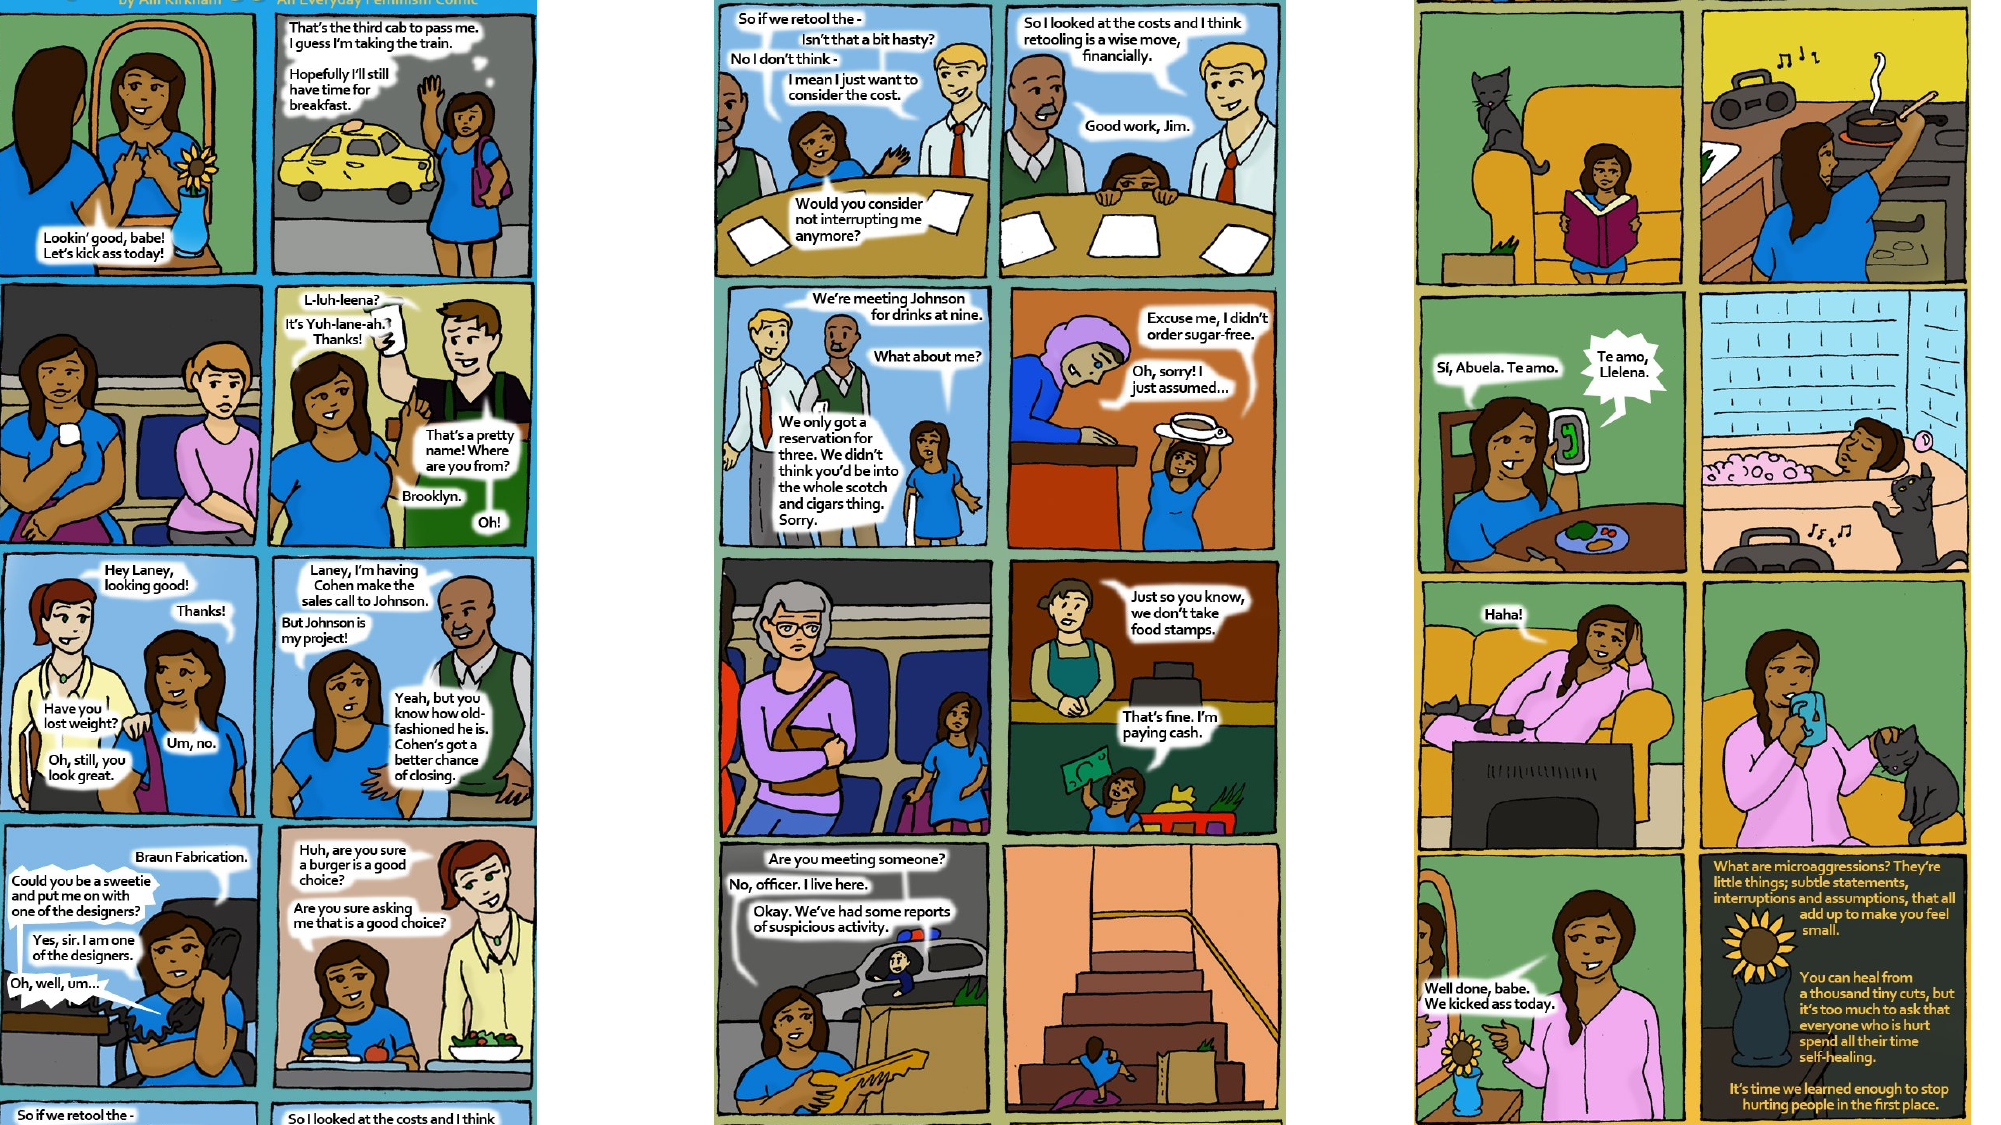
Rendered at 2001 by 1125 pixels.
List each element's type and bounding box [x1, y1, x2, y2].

picture [713, 0, 1286, 1125]
picture [1414, 0, 1971, 1125]
picture [0, 0, 537, 1125]
